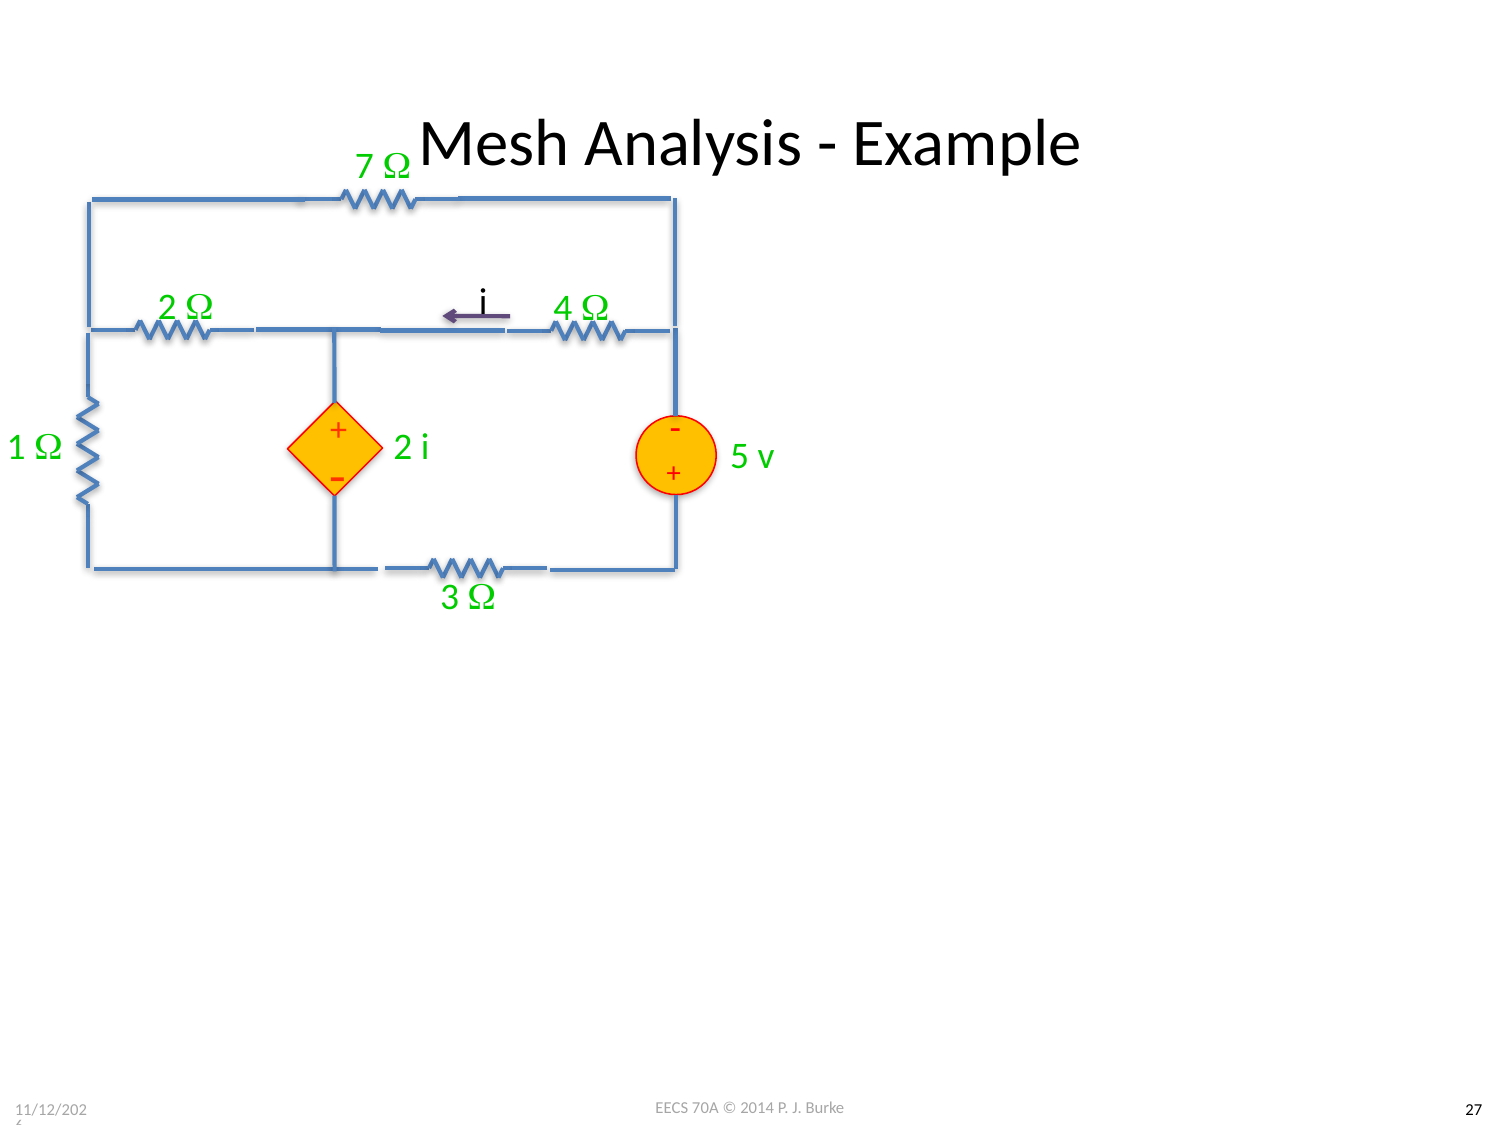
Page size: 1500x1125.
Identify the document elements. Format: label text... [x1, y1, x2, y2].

title Mesh Analysis - Example [75, 45, 1425, 233]
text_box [0, 91, 790, 712]
